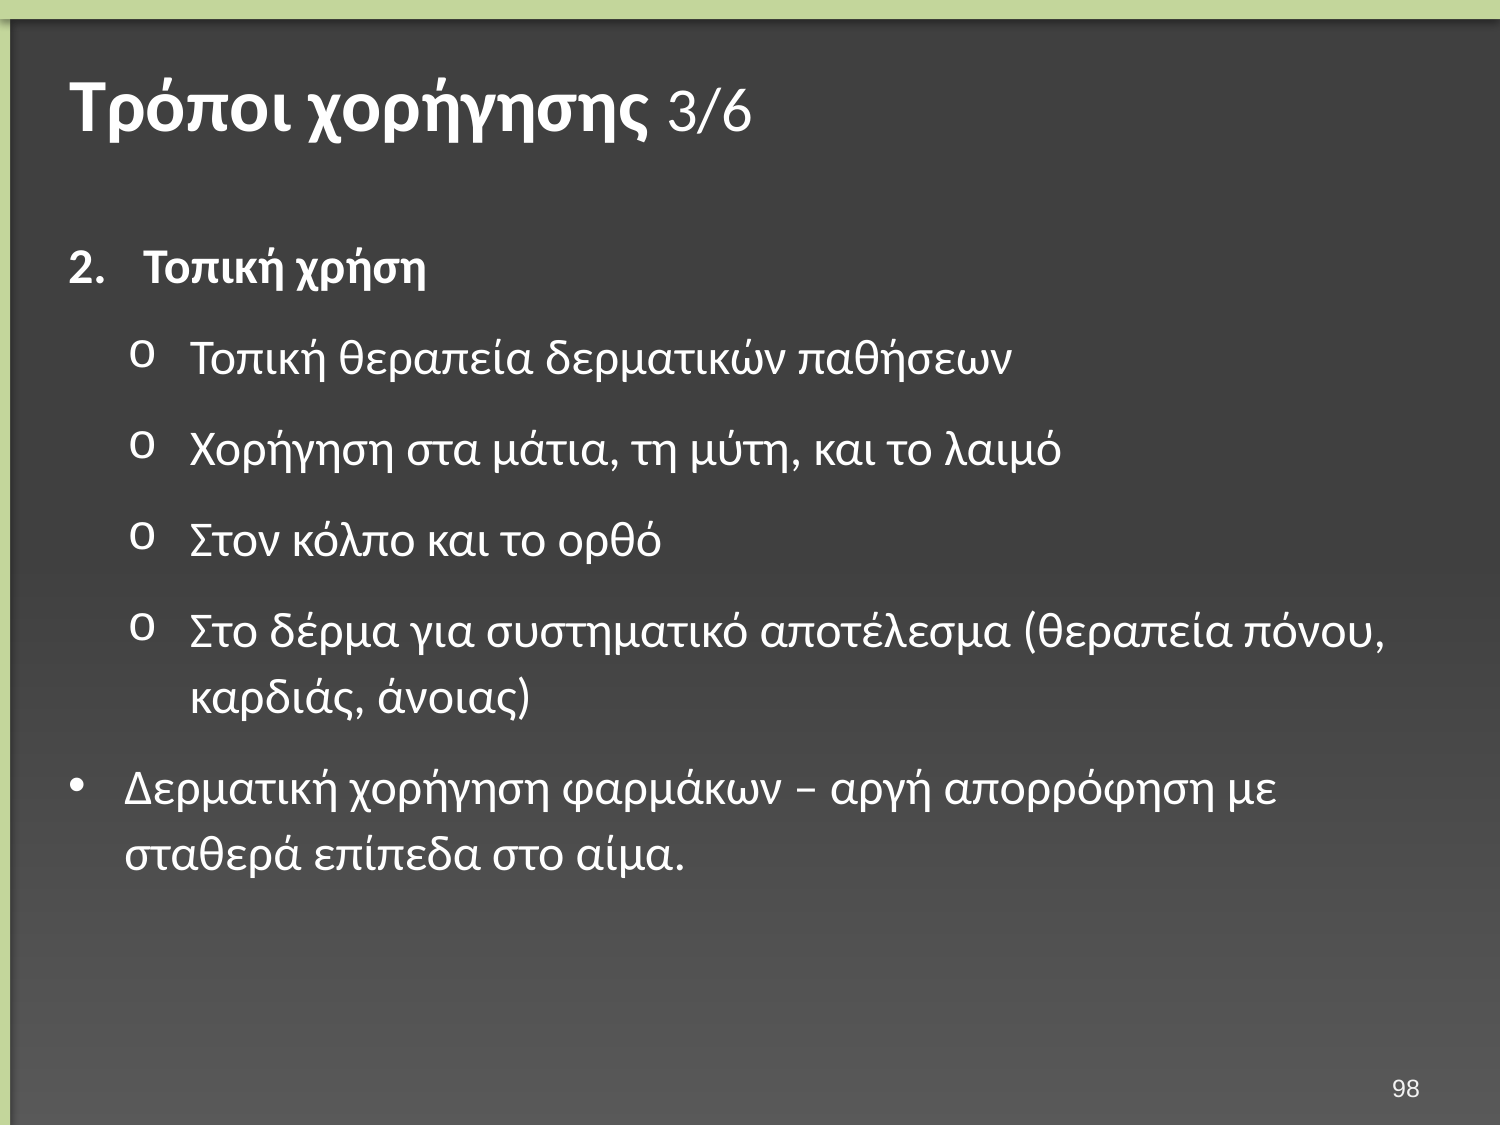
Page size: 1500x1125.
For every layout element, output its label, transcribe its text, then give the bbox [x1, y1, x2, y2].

slide_number 97 [1085, 1057, 1436, 1118]
title Τρόποι χορήγησης 3/6 [10, 19, 1500, 185]
list Τοπική χρήση Τοπική θεραπεία δερματικών παθήσεων Χορήγηση στα μάτια, τη μύτη, και το λαιμό Στον κόλπο και το ορθό Στο δέρμα για συστηματικό αποτέλεσμα (θεραπεία πόνου, καρδιάς, άνοιας) Δερματική χορήγηση φαρμάκων – αργή απορρόφηση με σταθερά επίπεδα στο αίμα. [53, 219, 1436, 1083]
